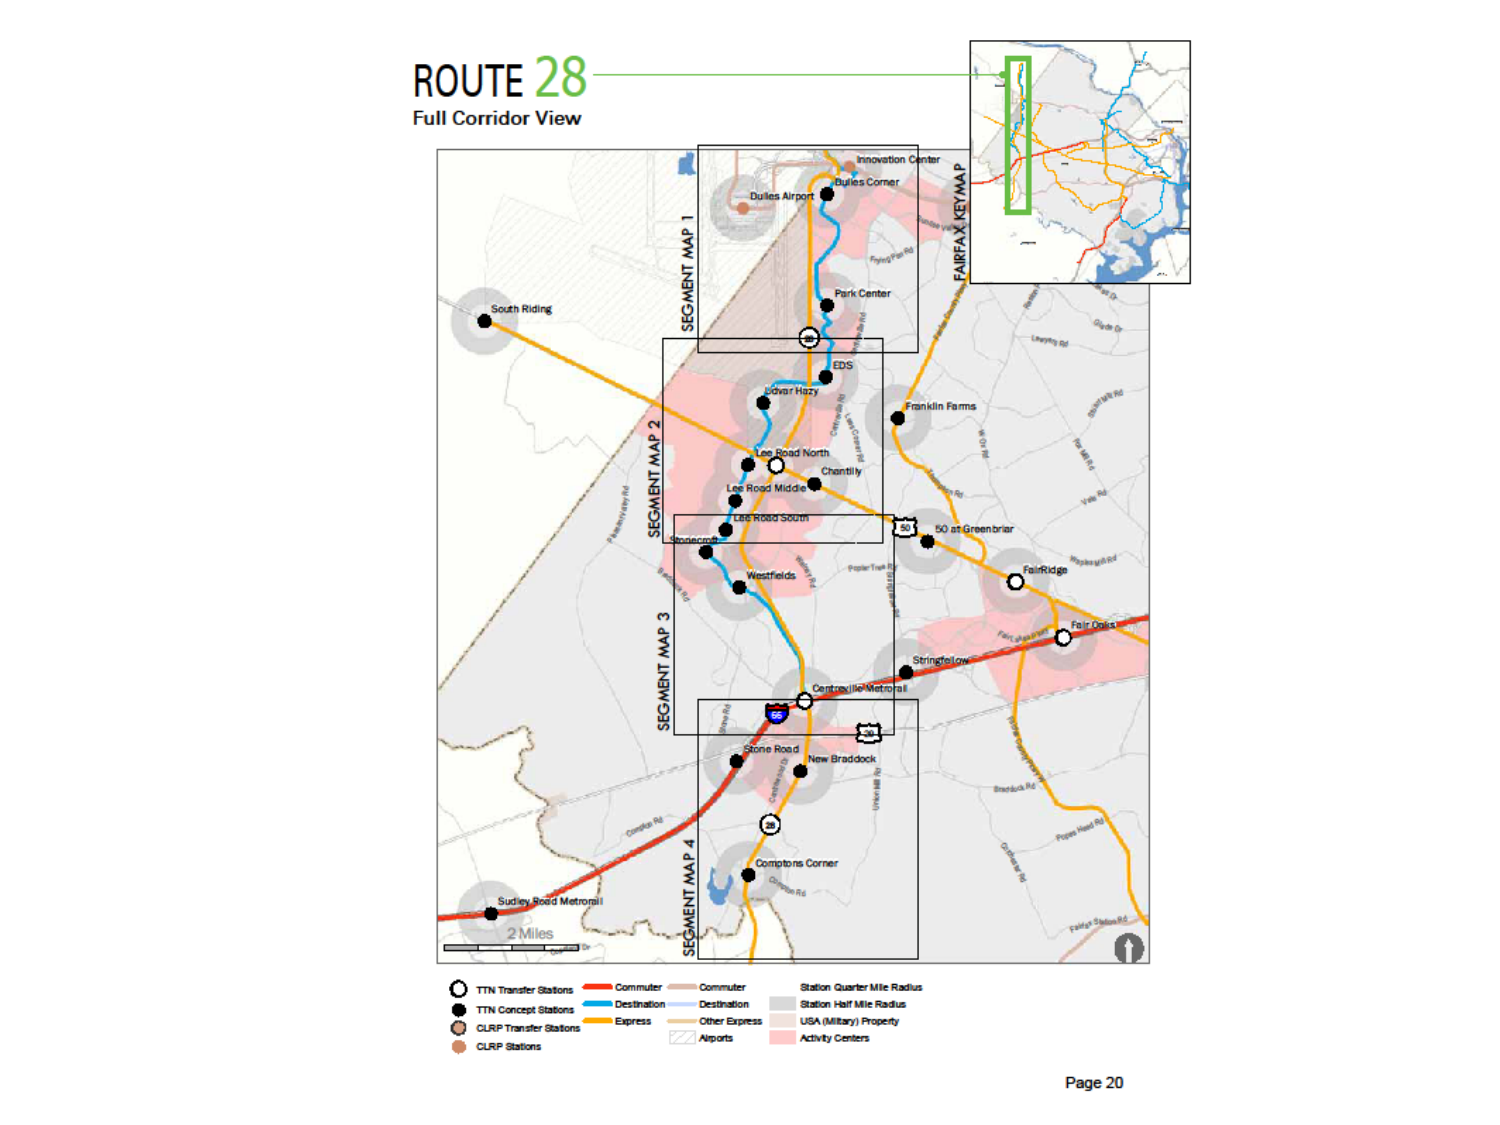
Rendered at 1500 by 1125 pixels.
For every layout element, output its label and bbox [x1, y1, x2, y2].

text_box [362, 8, 1226, 1125]
